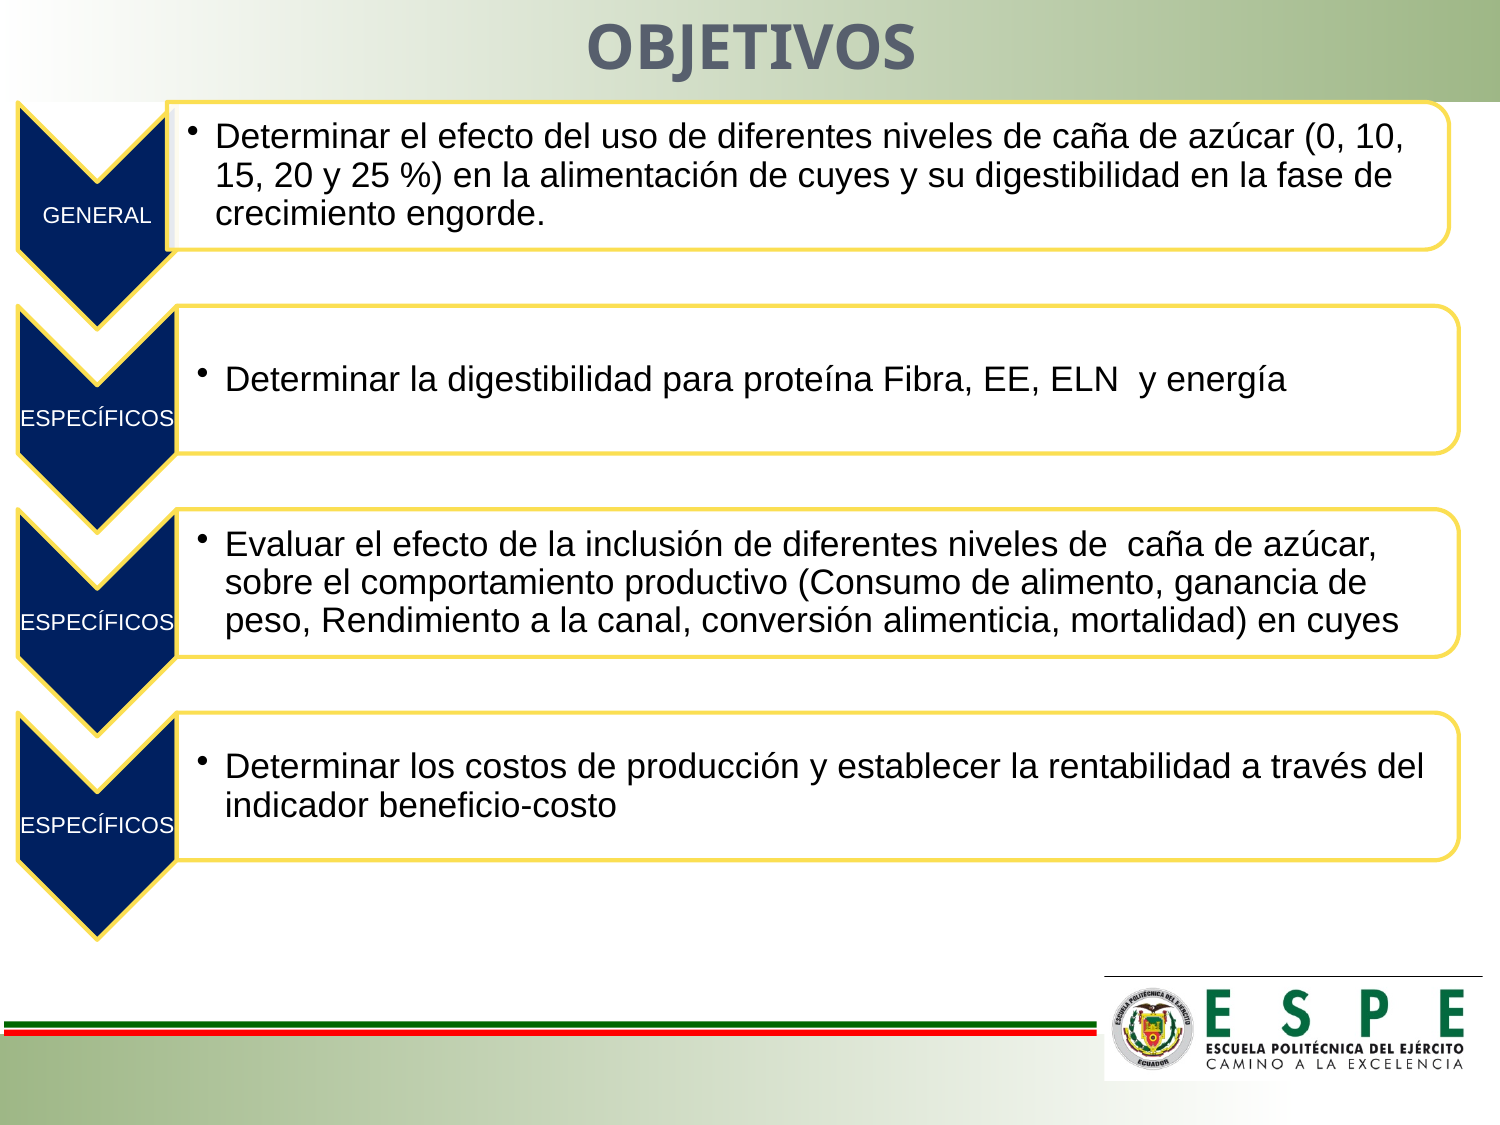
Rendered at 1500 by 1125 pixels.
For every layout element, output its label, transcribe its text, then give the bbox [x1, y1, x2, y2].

picture [1104, 976, 1483, 1081]
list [17, 101, 1460, 941]
title OBJETIVOS [76, 0, 1427, 100]
